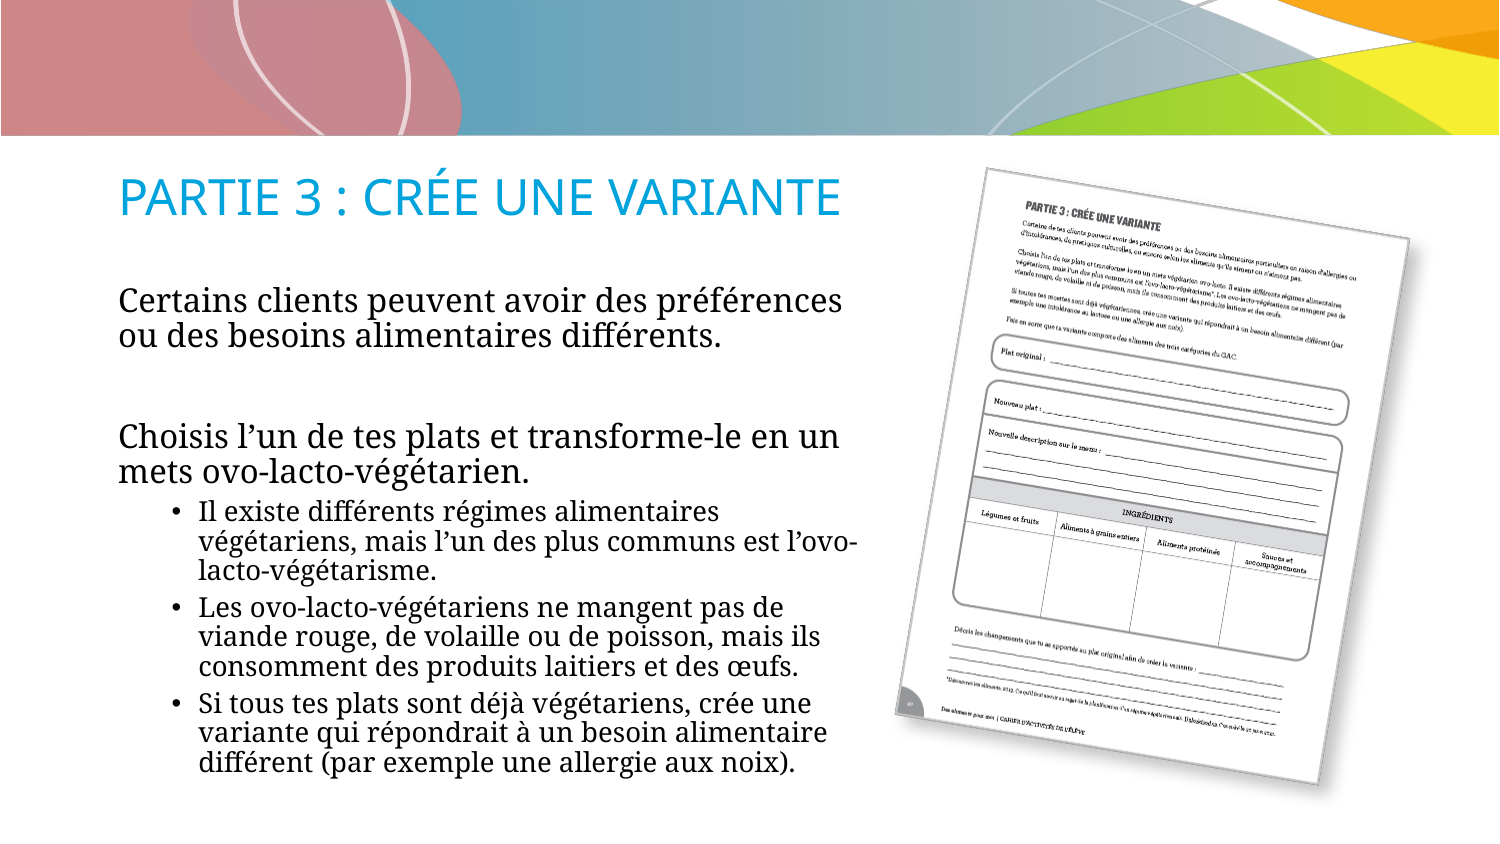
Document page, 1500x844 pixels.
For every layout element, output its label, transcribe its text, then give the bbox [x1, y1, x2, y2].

title PARTIE 3 : CRÉE UNE VARIANTE [103, 164, 890, 276]
list Certains clients peuvent avoir des préférences ou des besoins alimentaires différents. Choisis l’un de tes plats et transforme-le en un mets ovo-lacto-végétarien. Il existe différents régimes alimentaires végétariens, mais l’un des plus communs est l’ovo-lacto-végétarisme. Les ovo-lacto-végétariens ne mangent pas de viande rouge, de volaille ou de poisson, mais ils consomment des produits laitiers et des œufs. Si tous tes plats sont déjà végétariens, crée une variante qui répondrait à un besoin alimentaire différent (par exemple une allergie aux noix). [103, 276, 890, 793]
picture [890, 163, 1435, 810]
picture [1, 0, 1499, 136]
